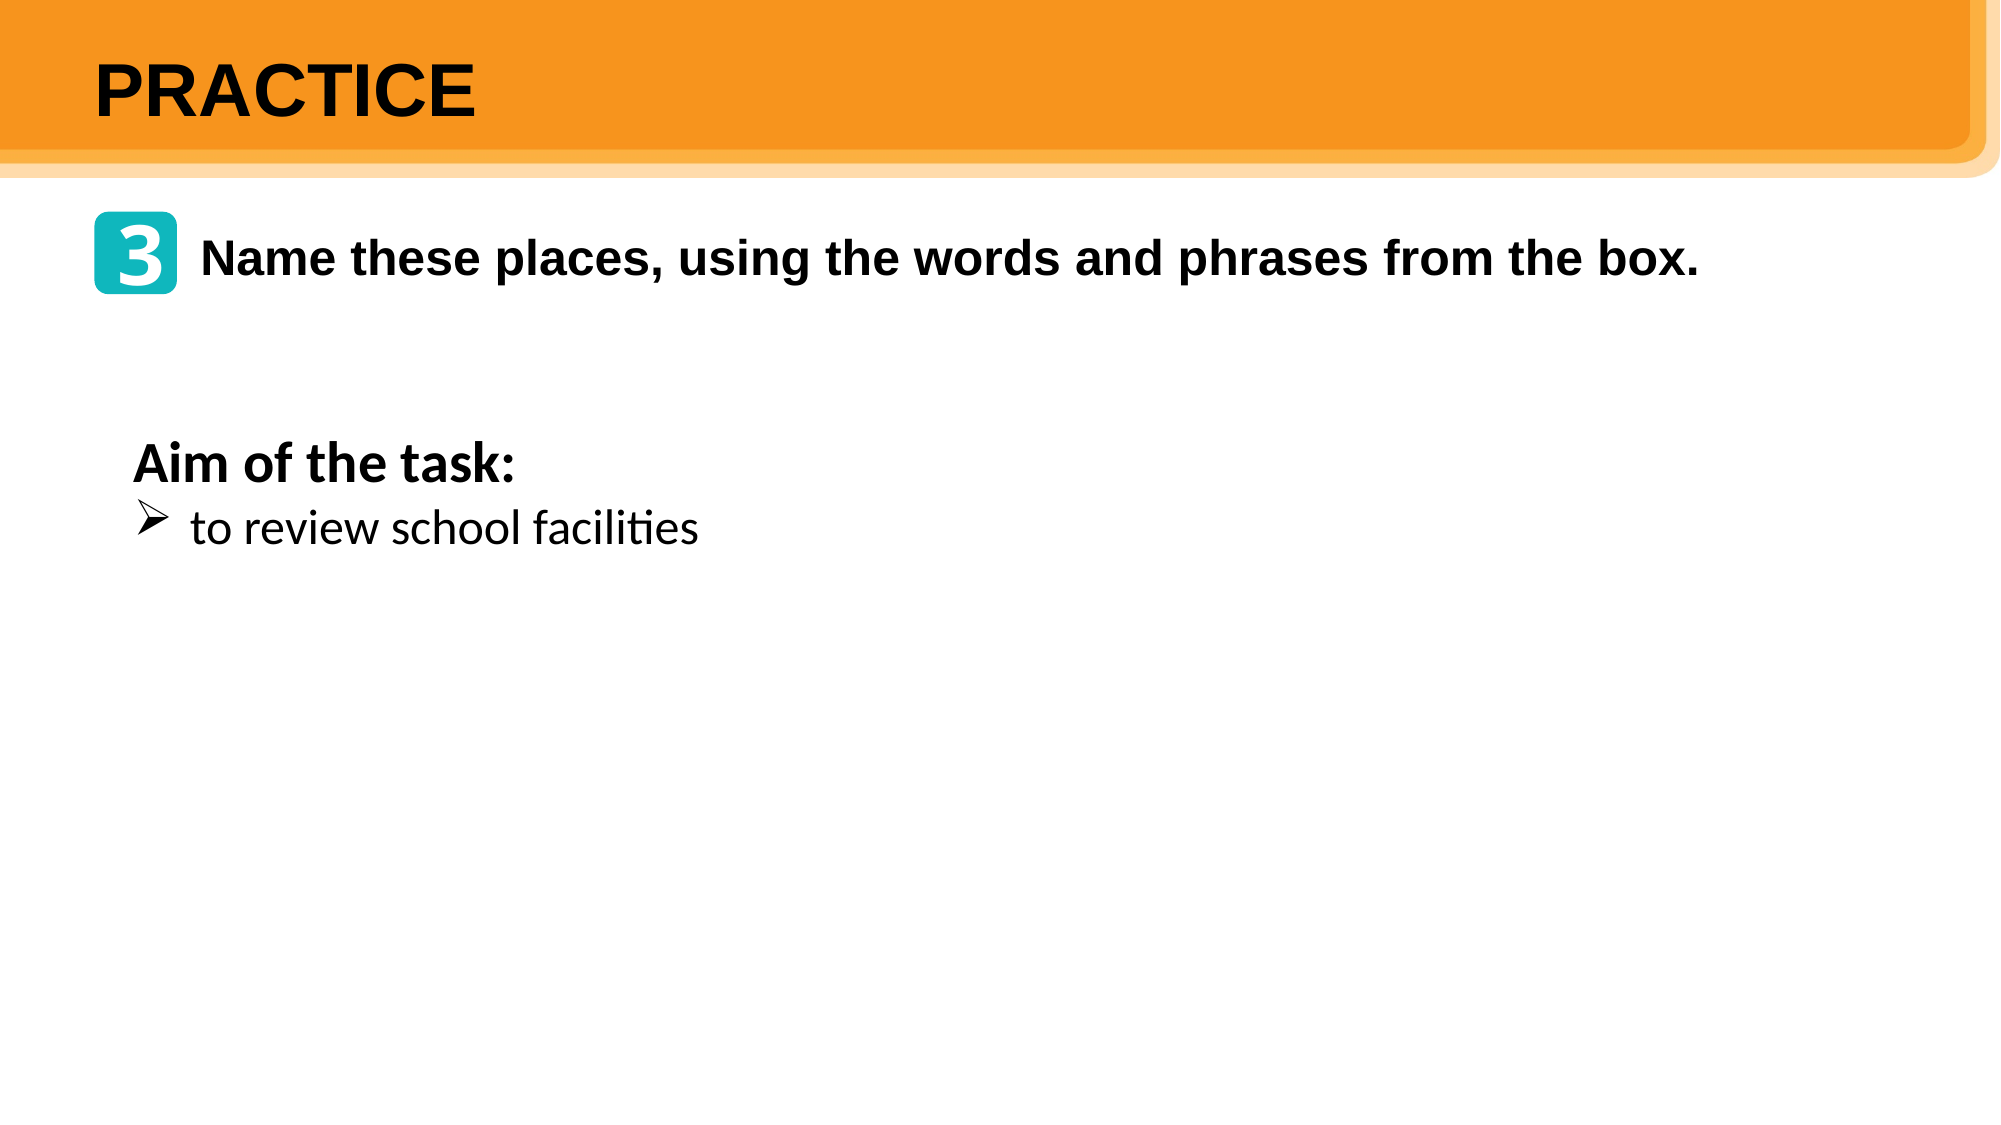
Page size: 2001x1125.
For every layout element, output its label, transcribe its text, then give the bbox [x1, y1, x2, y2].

text_box [169, 212, 178, 294]
text_box 3 [103, 194, 169, 310]
text_box Name these places, using the words and phrases from the box. [185, 218, 1960, 294]
picture [0, 0, 2000, 178]
text_box [93, 211, 103, 295]
text_box Aim of the task: to review school facilities [118, 416, 897, 562]
